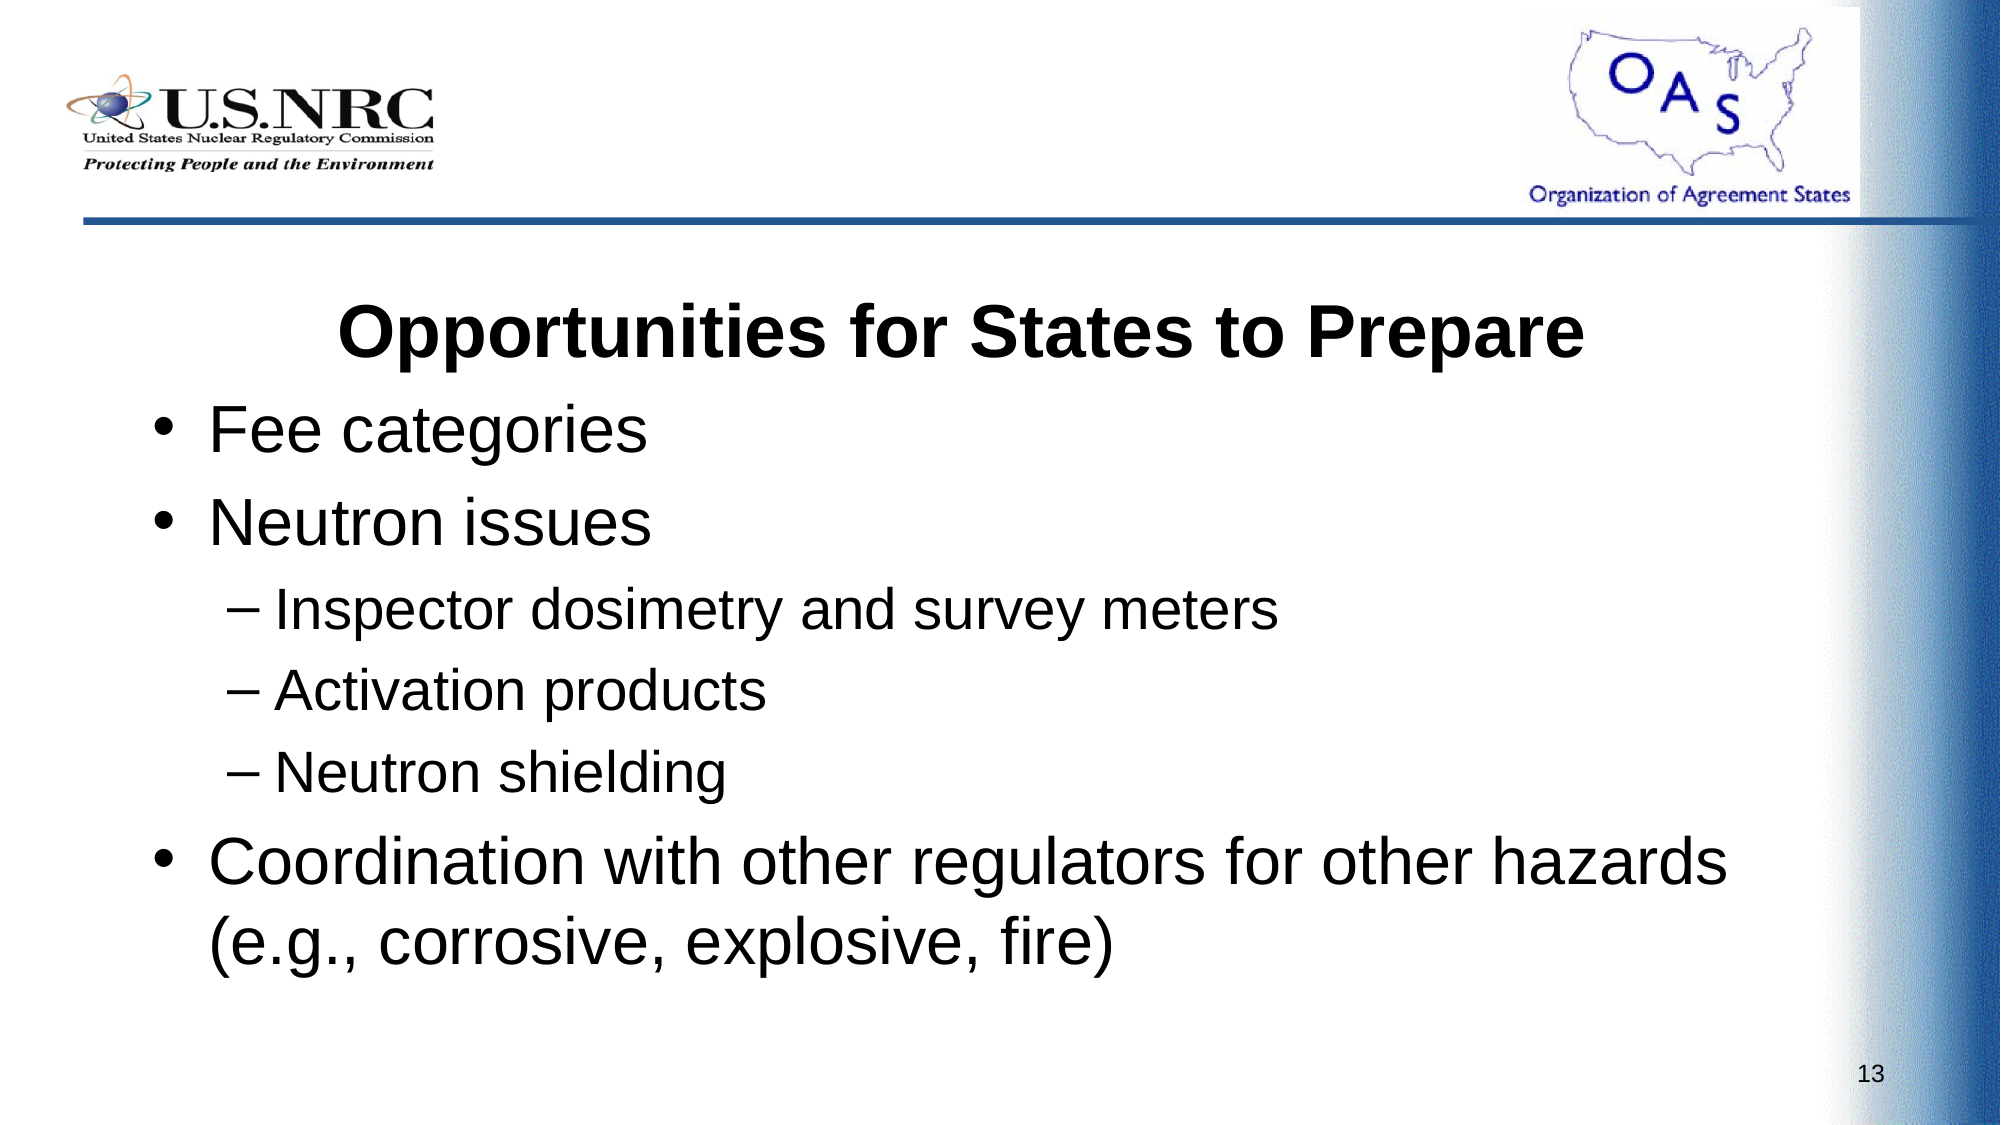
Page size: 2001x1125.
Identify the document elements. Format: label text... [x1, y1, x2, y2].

picture [66, 74, 434, 172]
slide_number 13 [1433, 1042, 1900, 1103]
picture [1521, 0, 2000, 217]
picture [1800, 225, 2000, 1125]
list Opportunities for States to Prepare Fee categories Neutron issues Inspector dosimetry and survey meters Activation products Neutron shielding Coordination with other regulators for other hazards (e.g., corrosive, explosive, fire) [137, 275, 1788, 1018]
